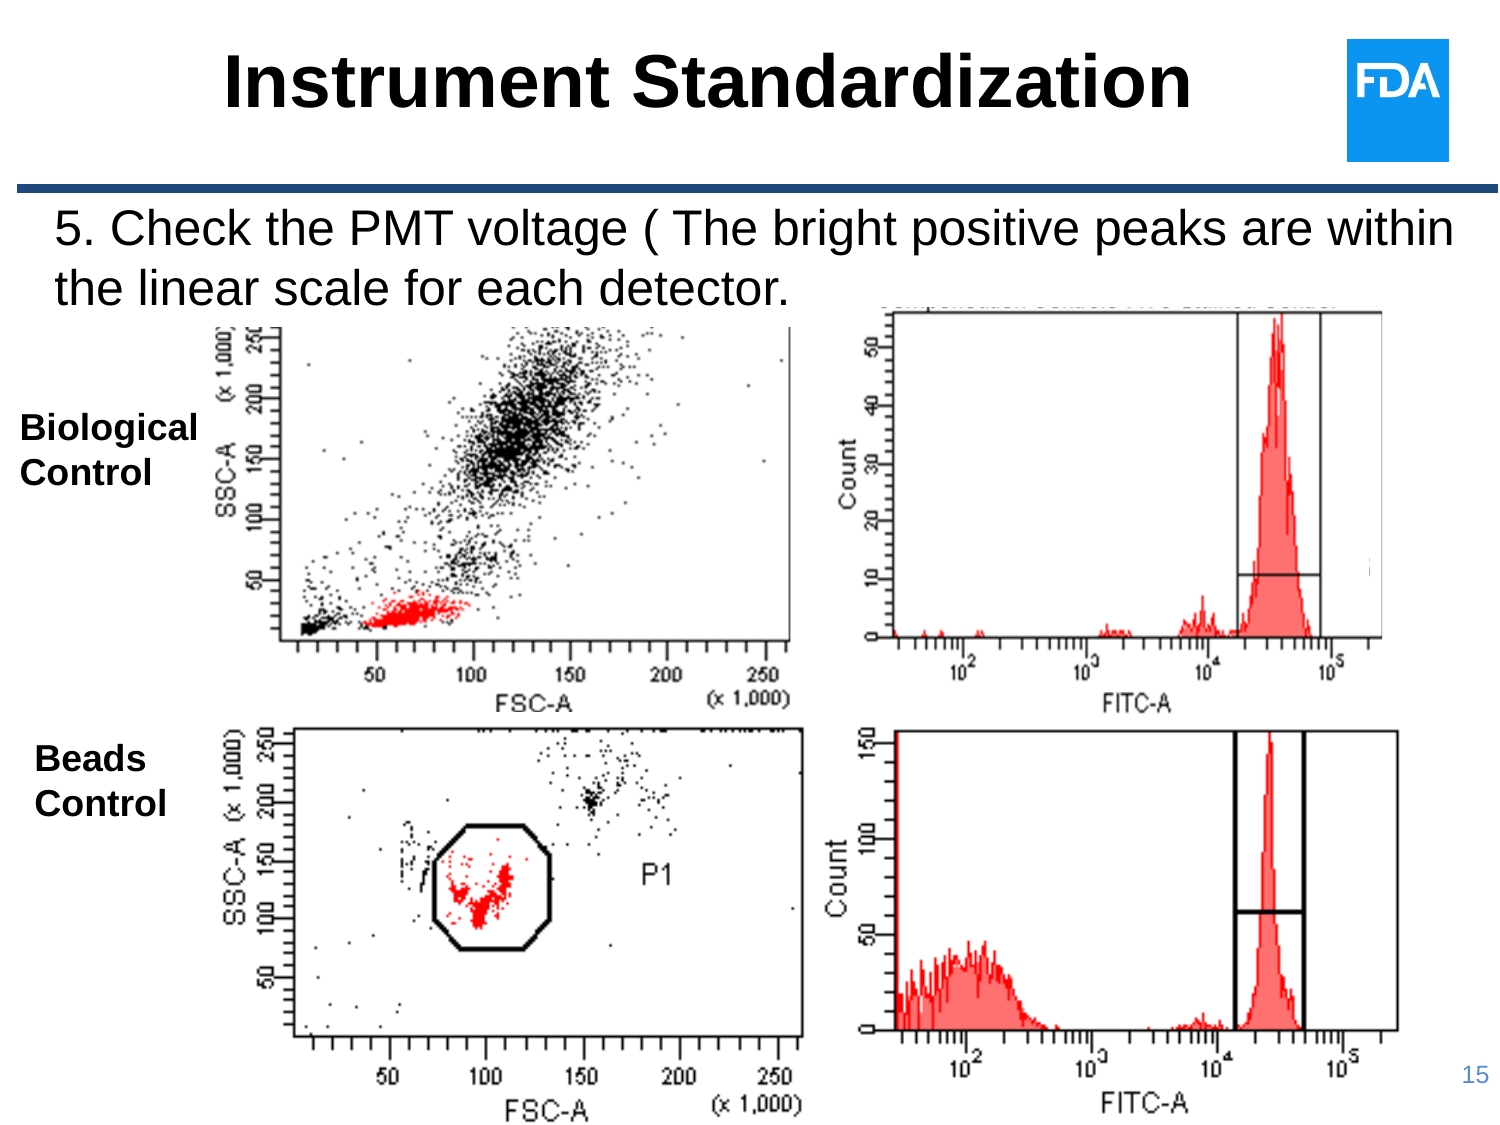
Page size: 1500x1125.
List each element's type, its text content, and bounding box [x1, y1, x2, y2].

picture [215, 327, 791, 712]
list 5. Check the PMT voltage ( The bright positive peaks are within the linear scale for each detector. [39, 188, 1500, 931]
picture [814, 727, 1401, 1116]
text_box Instrument Standardization [208, 25, 1400, 130]
text_box Beads Control [19, 726, 212, 832]
picture [215, 724, 808, 1125]
picture [831, 307, 1383, 719]
picture [1347, 39, 1449, 162]
text_box Biological Control [4, 395, 210, 500]
